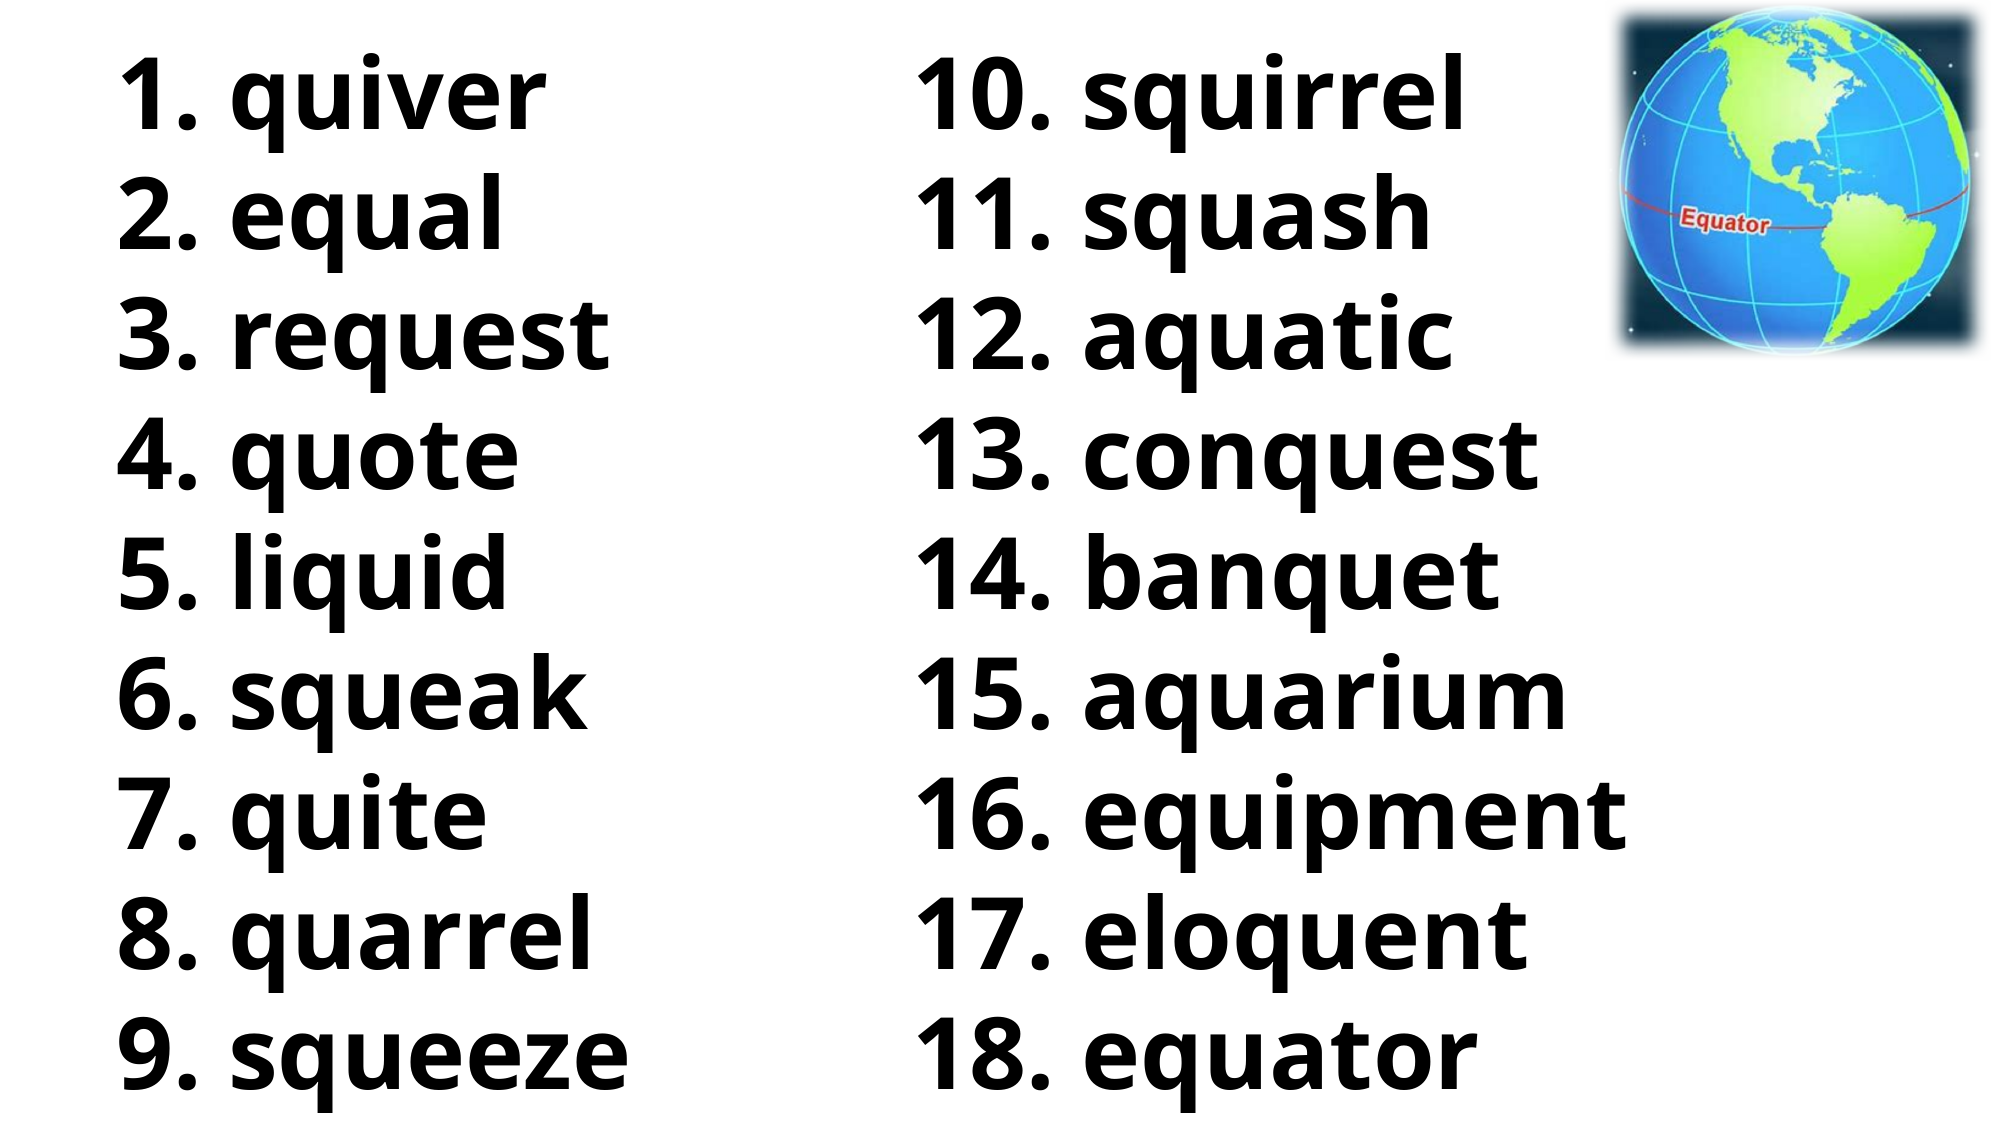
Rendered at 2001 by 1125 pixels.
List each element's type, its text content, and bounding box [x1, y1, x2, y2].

picture [1605, 0, 1991, 362]
text_box quiver equal request quote liquid squeak 7. quite 8. quarrel 9. squeeze [101, 22, 868, 1125]
text_box 10. squirrel 11. squash 12. aquatic 13. conquest 14. banquet 15. aquarium 16. equipment 17. eloquent 18. equator [897, 22, 1960, 1125]
